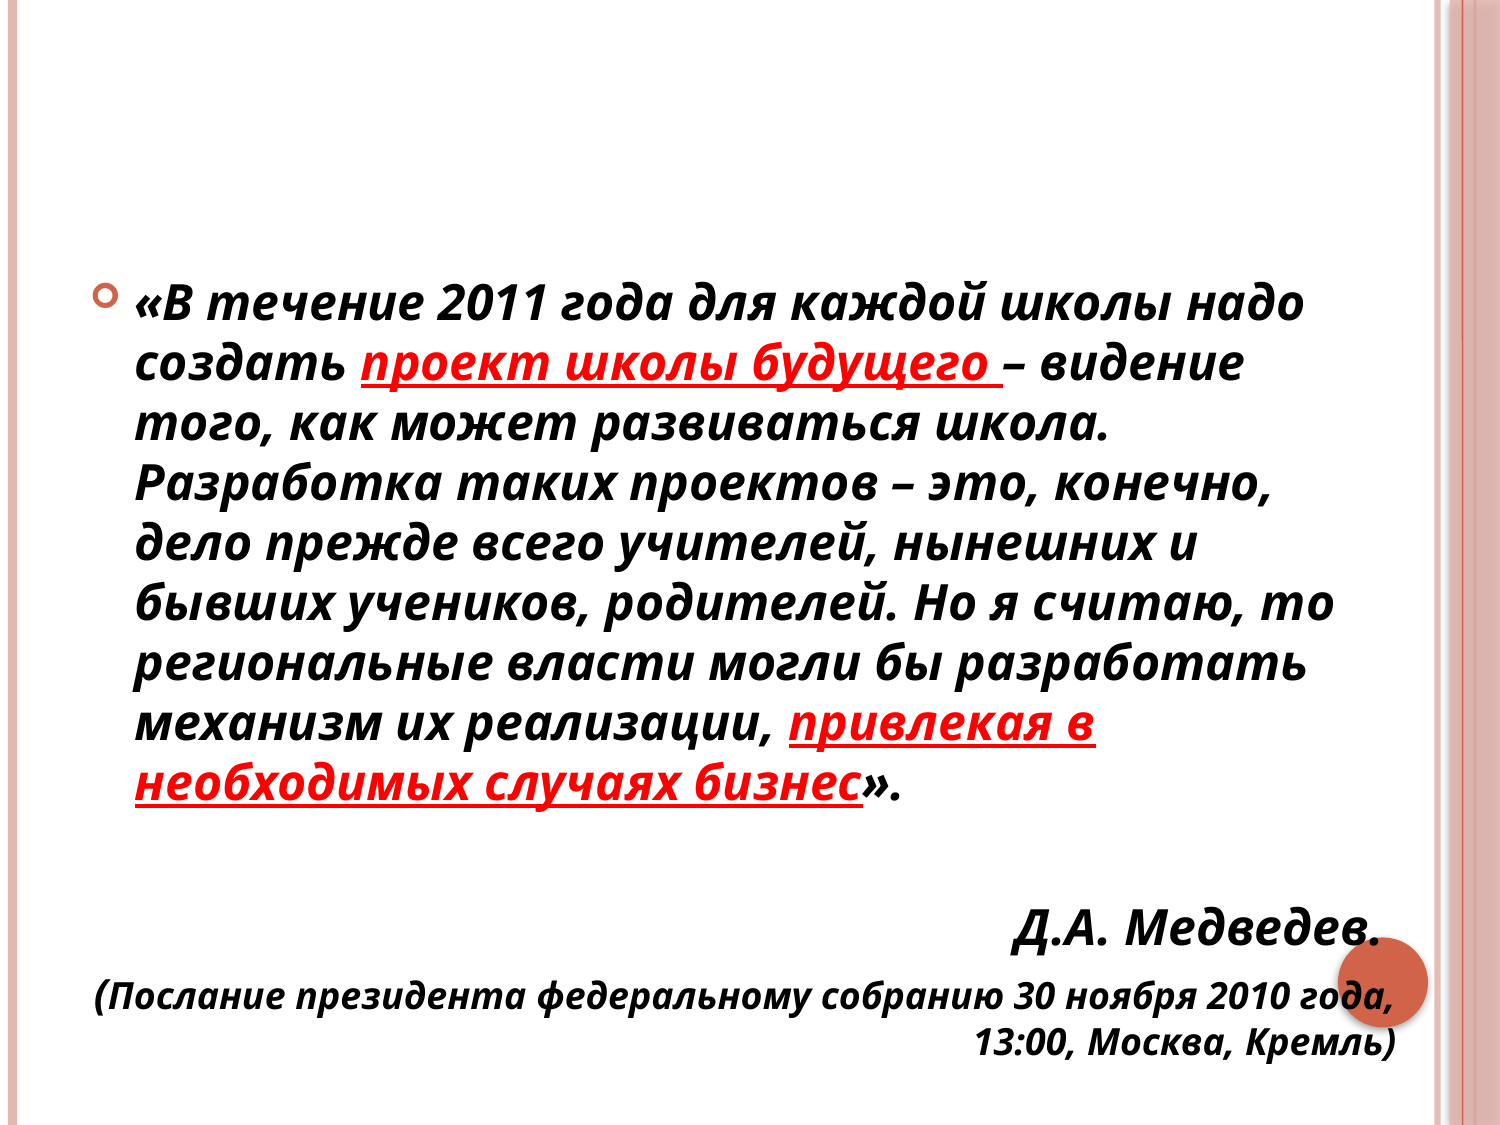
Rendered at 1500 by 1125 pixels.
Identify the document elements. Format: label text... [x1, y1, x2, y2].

list «В течение 2011 года для каждой школы надо создать проект школы будущего – видение того, как может развиваться школа. Разработка таких проектов – это, конечно, дело прежде всего учителей, нынешних и бывших учеников, родителей. Но я считаю, то региональные власти могли бы разработать механизм их реализации, привлекая в необходимых случаях бизнес». Д.А. Медведев. (Послание президента федеральному собранию 30 ноября 2010 года, 13:00, Москва, Кремль) [75, 262, 1412, 1125]
